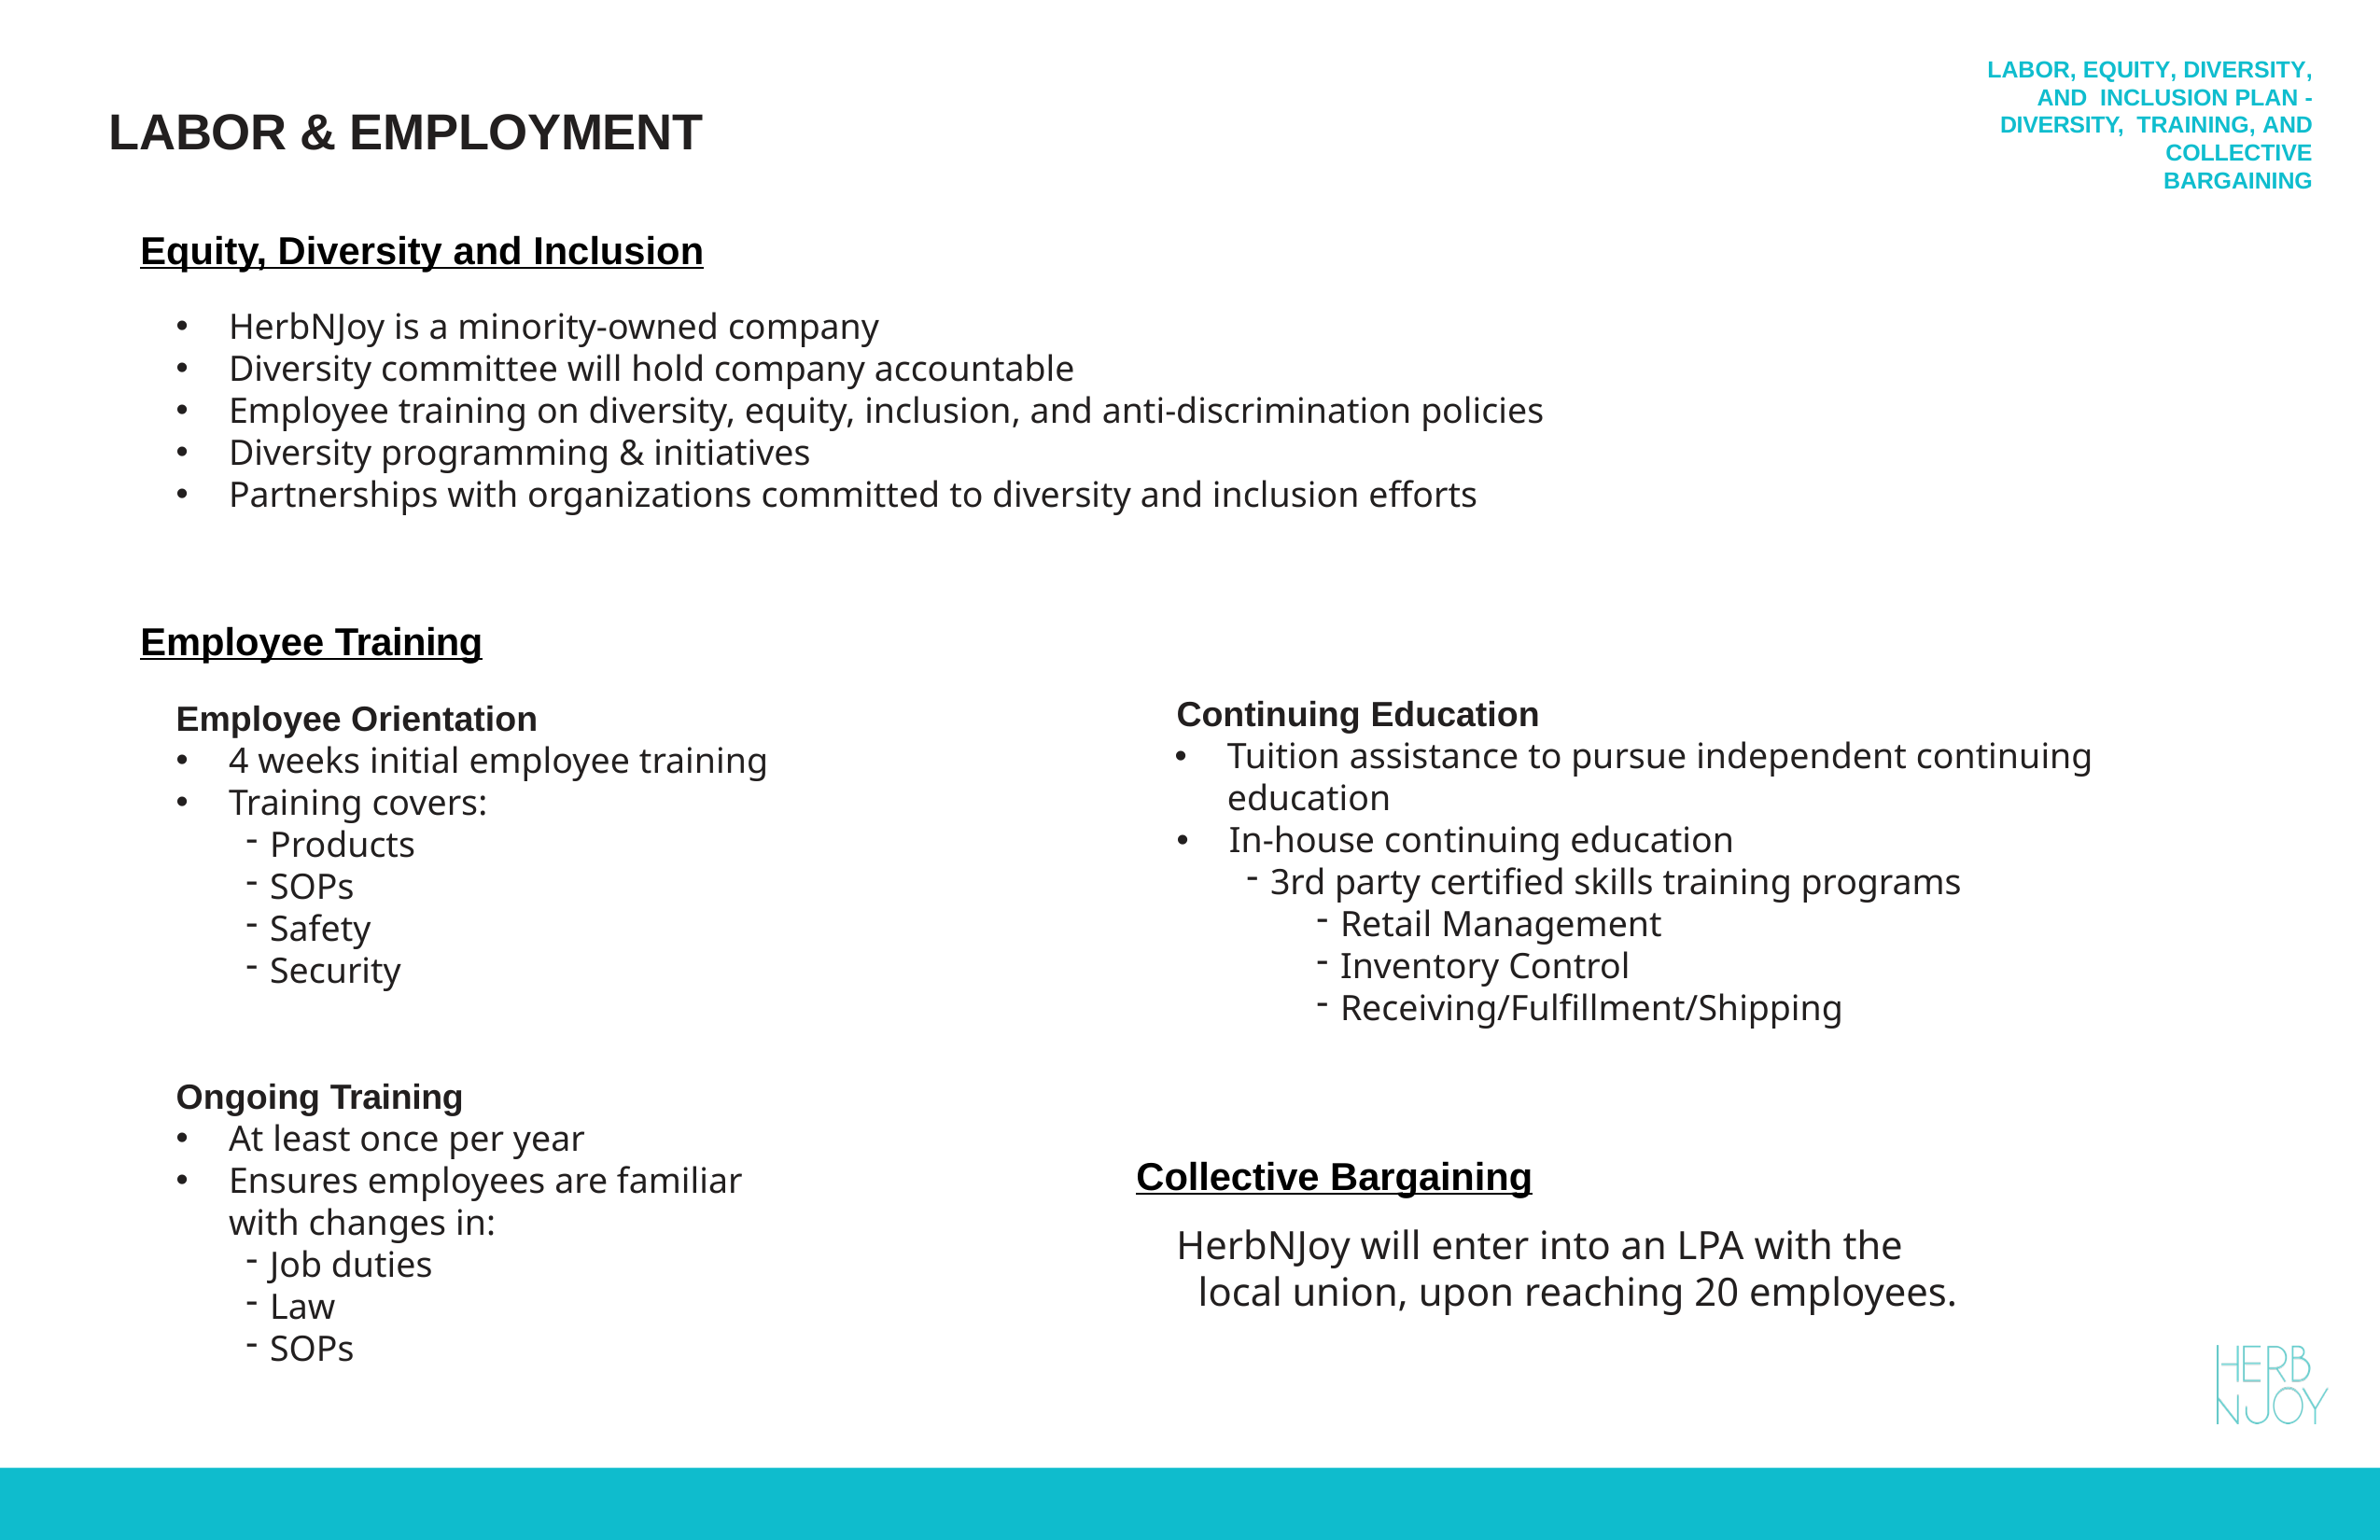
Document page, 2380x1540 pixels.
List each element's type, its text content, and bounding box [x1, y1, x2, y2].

text_box Ongoing Training At least once per year Ensures employees are familiar with changes in: Job duties Law SOPs [174, 1072, 1041, 1369]
text_box [0, 1467, 2380, 1540]
text_box Equity, Diversity and Inclusion [124, 218, 1315, 327]
text_box Employee Training [124, 603, 1315, 671]
text_box Continuing Education Tuition assistance to pursue independent continuing education In-house continuing education 3rd party certified skills training programs Retail Management Inventory Control Receiving/Fulfillment/Shipping [1174, 690, 2113, 1029]
text_box LABOR & EMPLOYMENT [95, 92, 718, 168]
text_box Employee Orientation 4 weeks initial employee training Training covers: Products SOPs Safety Security [174, 690, 829, 990]
text_box LABOR, EQUITY, DIVERSITY, AND INCLUSION PLAN - DIVERSITY, TRAINING, AND COLLECTIVE BARGAINING [1933, 52, 2314, 194]
text_box HerbNJoy is a minority-owned company Diversity committee will hold company accountable Employee training on diversity, equity, inclusion, and anti-discrimination policies Diversity programming & initiatives Partnerships with organizations committed to diversity and inclusion efforts [174, 302, 1645, 515]
text_box Collective Bargaining [1122, 1144, 1547, 1206]
picture [2216, 1345, 2329, 1425]
text_box HerbNJoy will enter into an LPA with the local union, upon reaching 20 employees. [1174, 1111, 1983, 1314]
